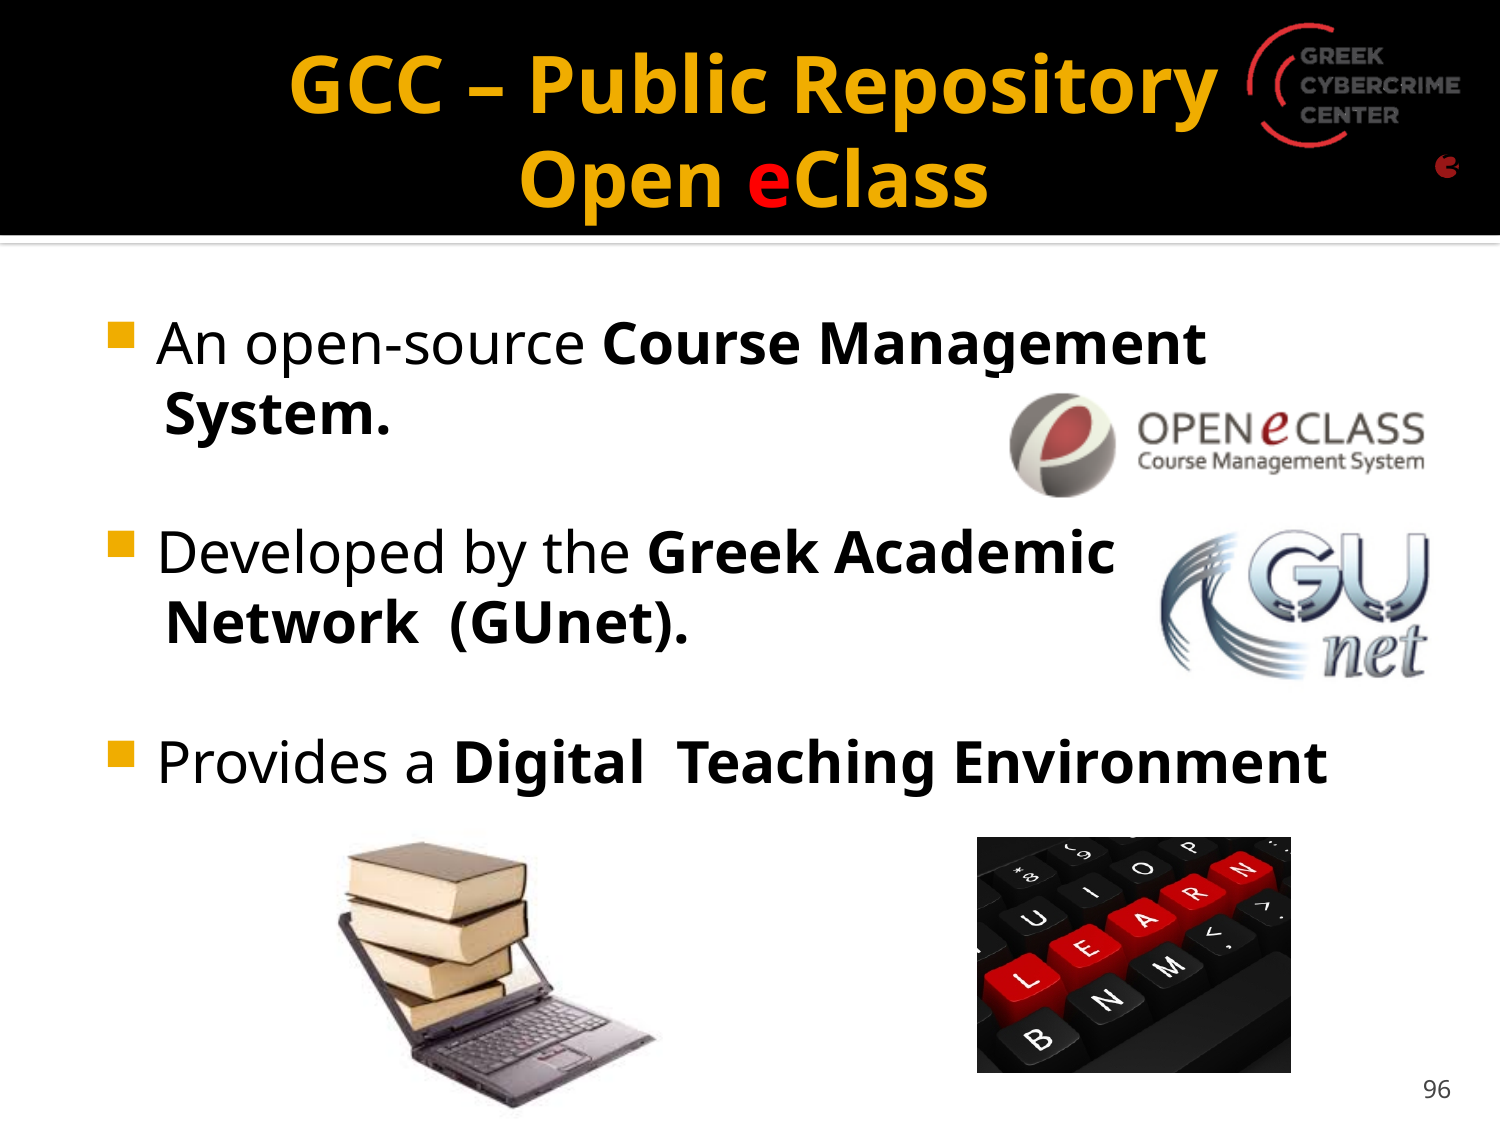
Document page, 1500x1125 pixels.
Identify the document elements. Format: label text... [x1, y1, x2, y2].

title GCC – Public Repository Open eClass [75, 25, 1425, 231]
list An open-source Course Management System. Developed by the Greek Academic Network (GUnet). Provides a Digital Teaching Environment [75, 291, 1425, 1050]
picture [312, 806, 699, 1125]
picture [1224, 0, 1482, 171]
picture [977, 837, 1291, 1073]
slide_number 96 [1345, 1062, 1467, 1108]
picture [1151, 514, 1453, 703]
picture [999, 373, 1445, 511]
text_box 3 [1435, 154, 1459, 179]
